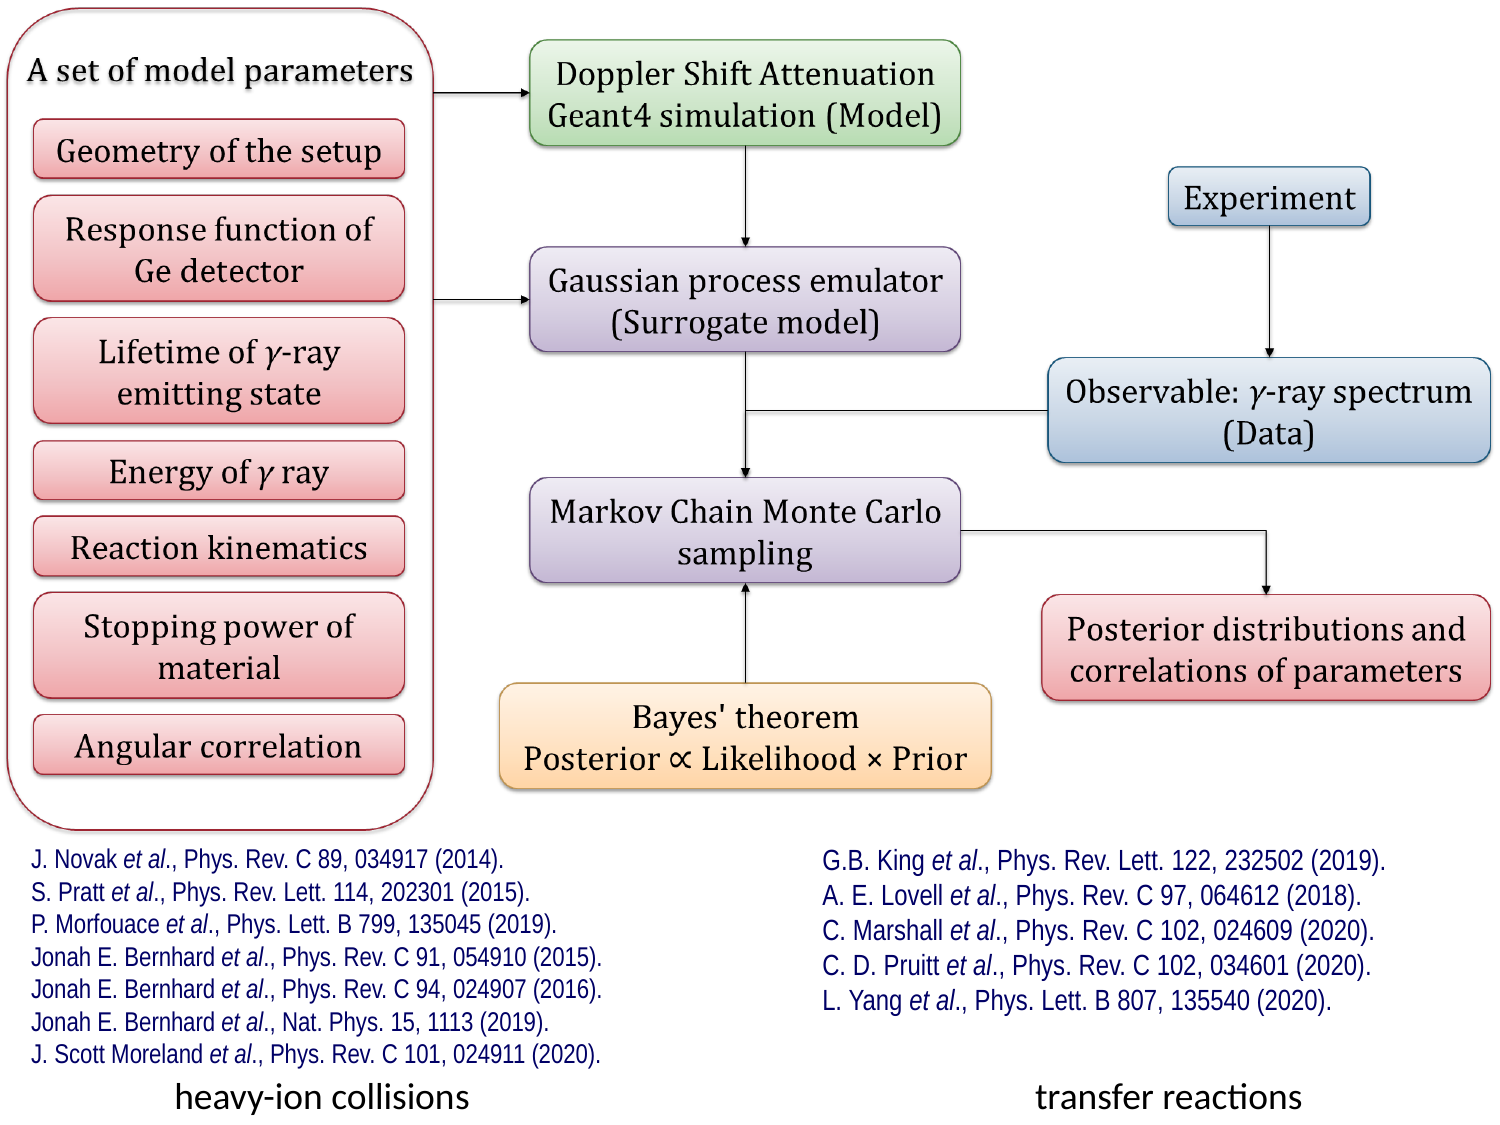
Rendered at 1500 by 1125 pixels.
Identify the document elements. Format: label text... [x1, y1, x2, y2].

picture [0, 4, 1500, 839]
text_box G.B. King et al., Phys. Rev. Lett. 122, 232502 (2019). A. E. Lovell et al., Phys. Rev. C 97, 064612 (2018). C. Marshall et al., Phys. Rev. C 102, 024609 (2020). C. D. Pruitt et al., Phys. Rev. C 102, 034601 (2020). L. Yang et al., Phys. Lett. B 807, 135540 (2020). [807, 839, 1484, 1024]
text_box J. Novak et al., Phys. Rev. C 89, 034917 (2014). S. Pratt et al., Phys. Rev. Lett. 114, 202301 (2015). P. Morfouace et al., Phys. Lett. B 799, 135045 (2019). Jonah E. Bernhard et al., Phys. Rev. C 91, 054910 (2015). Jonah E. Bernhard et al., Phys. Rev. C 94, 024907 (2016). Jonah E. Bernhard et al., Nat. Phys. 15, 1113 (2019). J. Scott Moreland et al., Phys. Rev. C 101, 024911 (2020). [16, 839, 750, 1077]
text_box transfer reactions [1020, 1064, 1376, 1125]
text_box heavy-ion collisions [159, 1064, 515, 1125]
